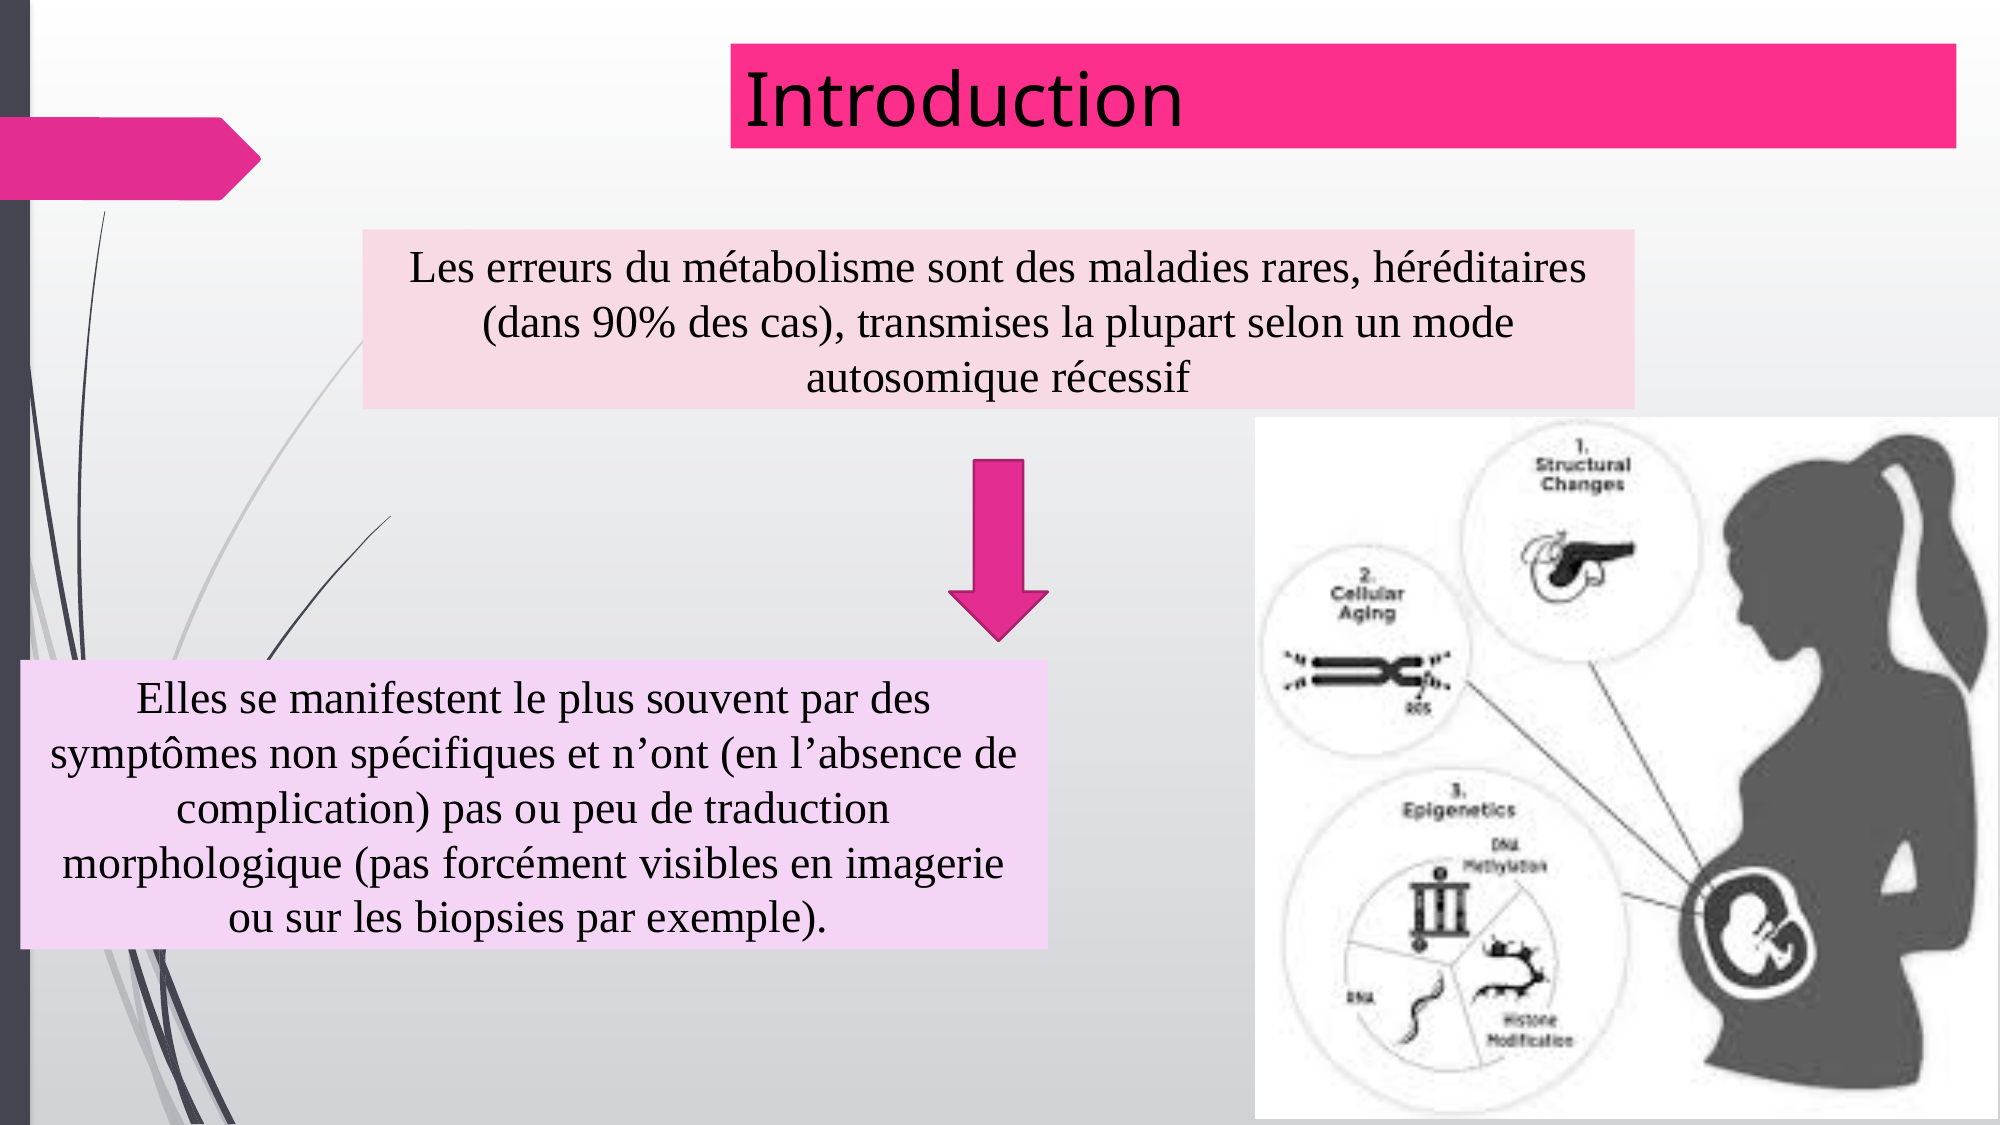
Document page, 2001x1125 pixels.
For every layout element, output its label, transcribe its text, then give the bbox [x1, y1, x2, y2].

text_box Les erreurs du métabolisme sont des maladies rares, héréditaires (dans 90% des cas), transmises la plupart selon un mode autosomique récessif [362, 229, 1635, 410]
text_box [948, 458, 1050, 642]
text_box Elles se manifestent le plus souvent par des symptômes non spécifiques et n’ont (en l’absence de complication) pas ou peu de traduction morphologique (pas forcément visibles en imagerie ou sur les biopsies par exemple). [20, 659, 1048, 950]
picture [1255, 417, 1999, 1119]
text_box Introduction [730, 43, 1957, 149]
